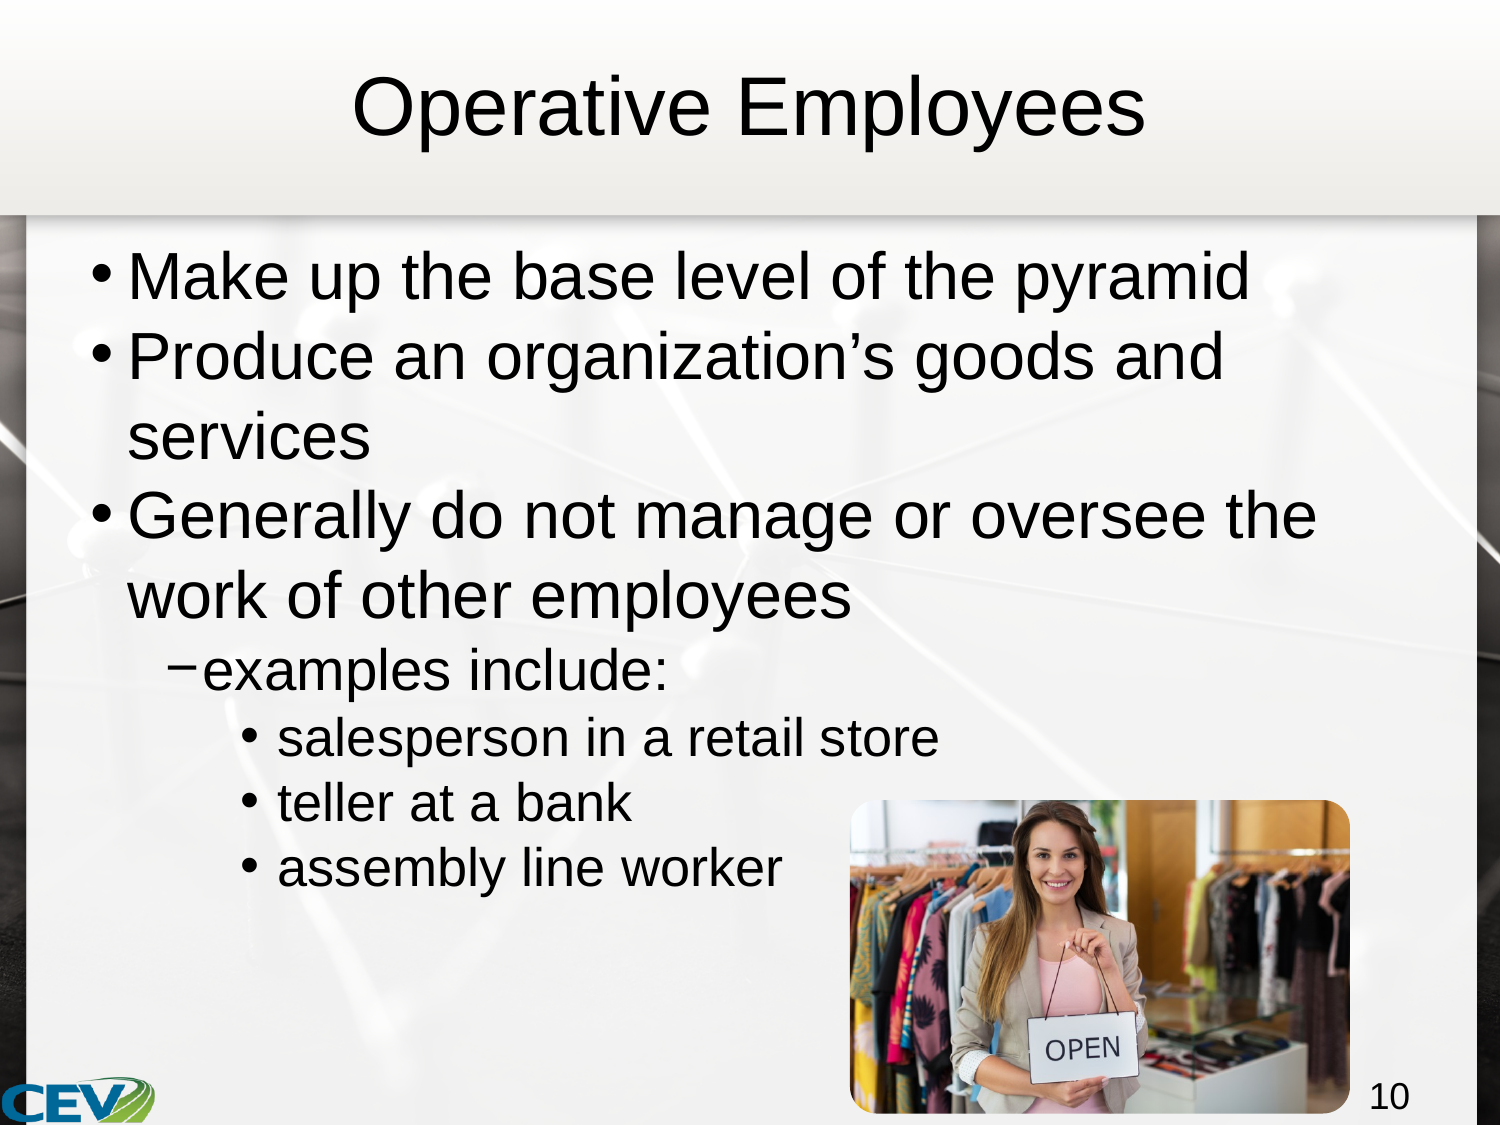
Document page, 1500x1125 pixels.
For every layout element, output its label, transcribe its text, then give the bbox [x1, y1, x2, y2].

title Operative Employees [75, 0, 1425, 218]
list Make up the base level of the pyramid Produce an organization’s goods and services Generally do not manage or oversee the work of other employees examples include: salesperson in a retail store teller at a bank assembly line worker [75, 224, 1425, 1063]
picture [0, 0, 1500, 1125]
